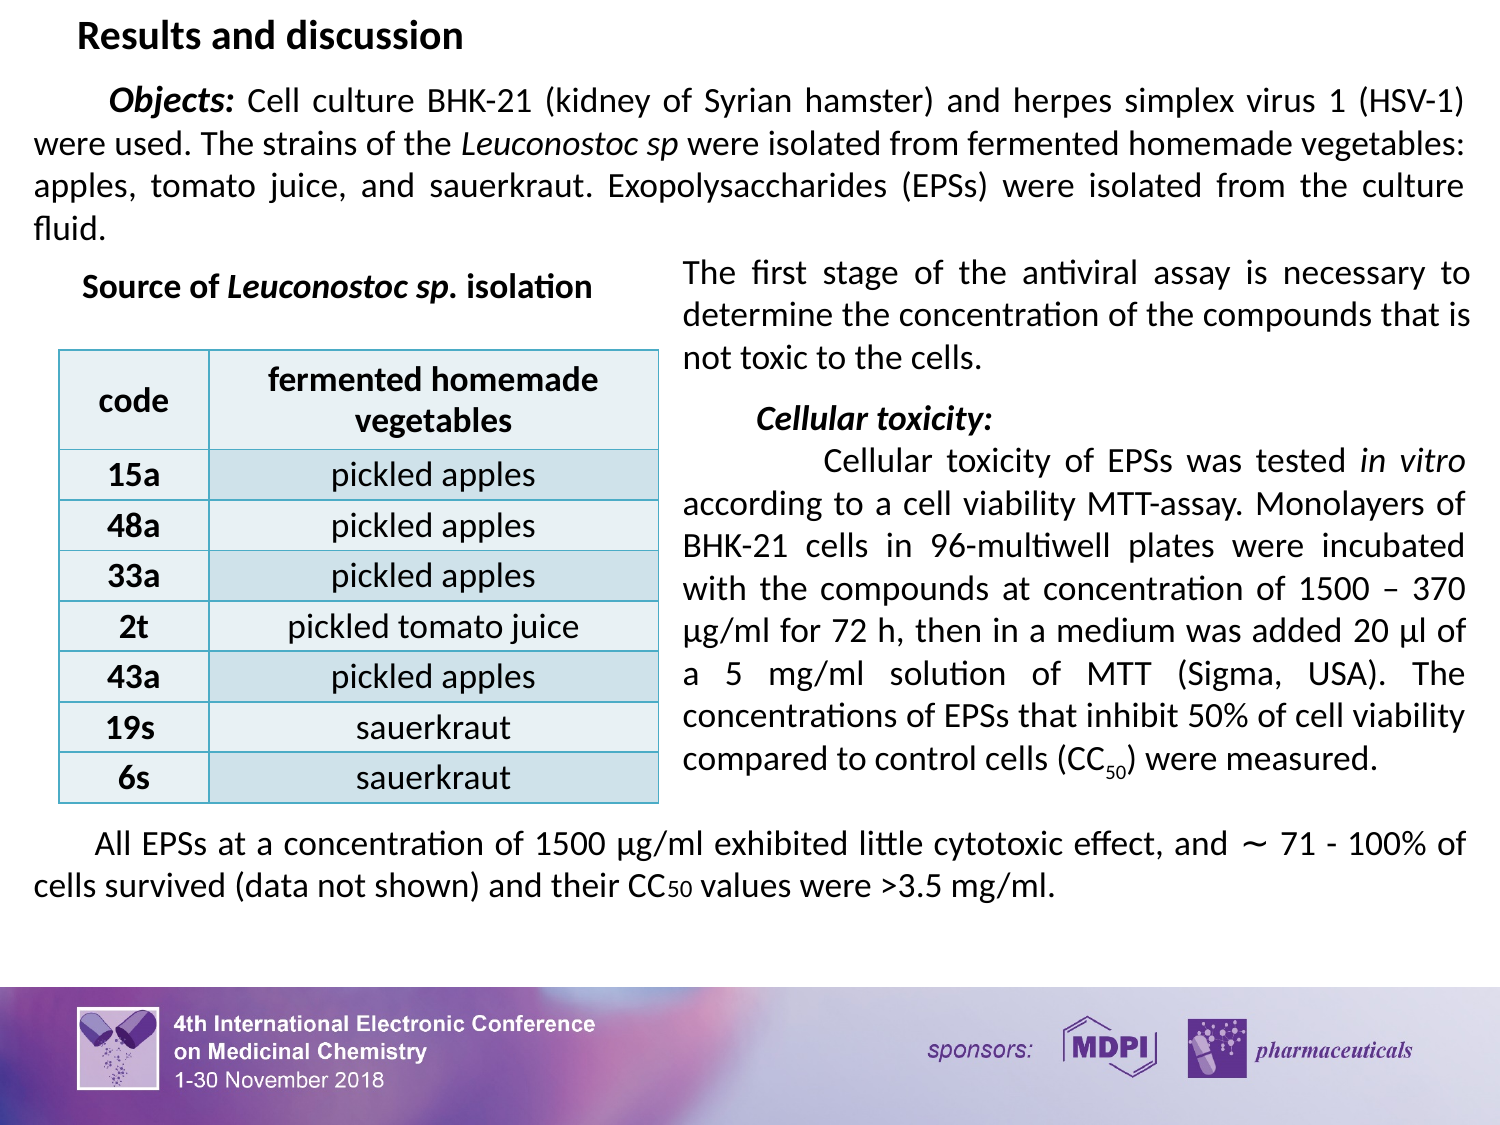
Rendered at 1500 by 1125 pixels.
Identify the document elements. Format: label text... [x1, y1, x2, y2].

text_box Cellular toxicity: Cellular toxicity of EPSs was tested in vitro according to a cell viability MTT-assay. Monolayers of BHK-21 cells in 96-multiwell plates were incubated with the compounds at concentration of 1500 – 370 μg/ml for 72 h, then in a medium was added 20 μl of a 5 mg/ml solution of MTT (Sigma, USA). The concentrations of EPSs that inhibit 50% of cell viability compared to control cells (CC50) were measured. [667, 387, 1482, 791]
table_cell 15a [60, 450, 208, 499]
text_box Objects: Сell culture BHK-21 (kidney of Syrian hamster) and herpes simplex virus 1 (HSV-1) were used. The strains of the Leuconostoc sp were isolated from fermented homemade vegetables: apples, tomato juice, and sauerkraut. Exopolysaccharides (EPSs) were isolated from the culture fluid. [18, 67, 1482, 255]
table_cell 33a [60, 551, 208, 600]
table_cell pickled apples [210, 501, 658, 550]
table_cell pickled apples [210, 551, 658, 600]
table_header fermented homemade vegetables [210, 351, 658, 449]
table_cell 43a [60, 652, 208, 701]
table_cell pickled apples [210, 450, 658, 499]
table_cell 48a [60, 501, 208, 550]
text_box Results and discussion [62, 0, 1400, 65]
table_cell pickled tomato juice [210, 602, 658, 650]
table_cell sauerkraut [210, 753, 658, 802]
text_box Source of Leuconostoc sp. isolation [67, 255, 667, 313]
table_cell 2t [60, 602, 208, 650]
picture [0, 987, 1500, 1125]
table_cell 6s [60, 753, 208, 802]
text_box All EPSs at a concentration of 1500 µg/ml exhibited little cytotoxic effect, and ∼ 71 - 100% of cells survived (data not shown) and their CC50 values were >3.5 mg/ml. [18, 812, 1482, 913]
text_box The first stage of the antiviral assay is necessary to determine the concentration of the compounds that is not toxic to the cells. [667, 241, 1487, 384]
table_cell 19s [60, 703, 208, 751]
table_cell pickled apples [210, 652, 658, 701]
table_header code [60, 351, 208, 449]
table_cell sauerkraut [210, 703, 658, 751]
